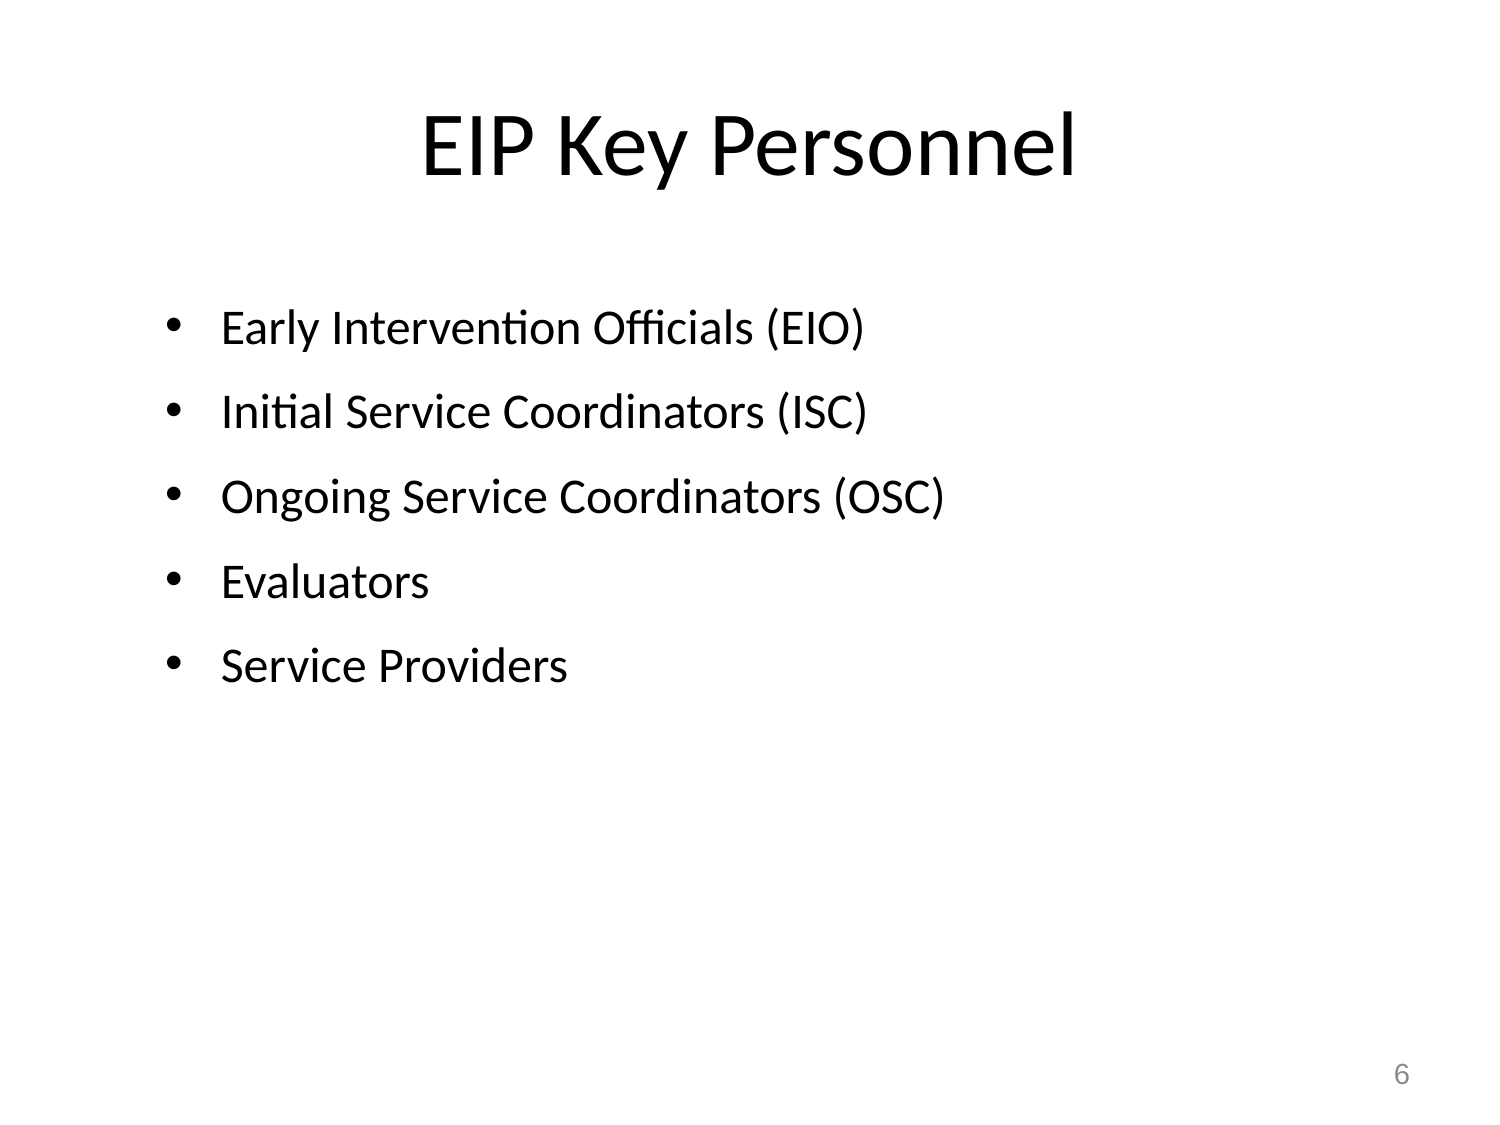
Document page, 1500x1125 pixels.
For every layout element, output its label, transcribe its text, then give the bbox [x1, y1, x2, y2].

title EIP Key Personnel [75, 45, 1425, 233]
slide_number 6 [1074, 1042, 1425, 1103]
list Early Intervention Officials (EIO) Initial Service Coordinators (ISC) Ongoing Service Coordinators (OSC) Evaluators Service Providers [75, 275, 1425, 1018]
